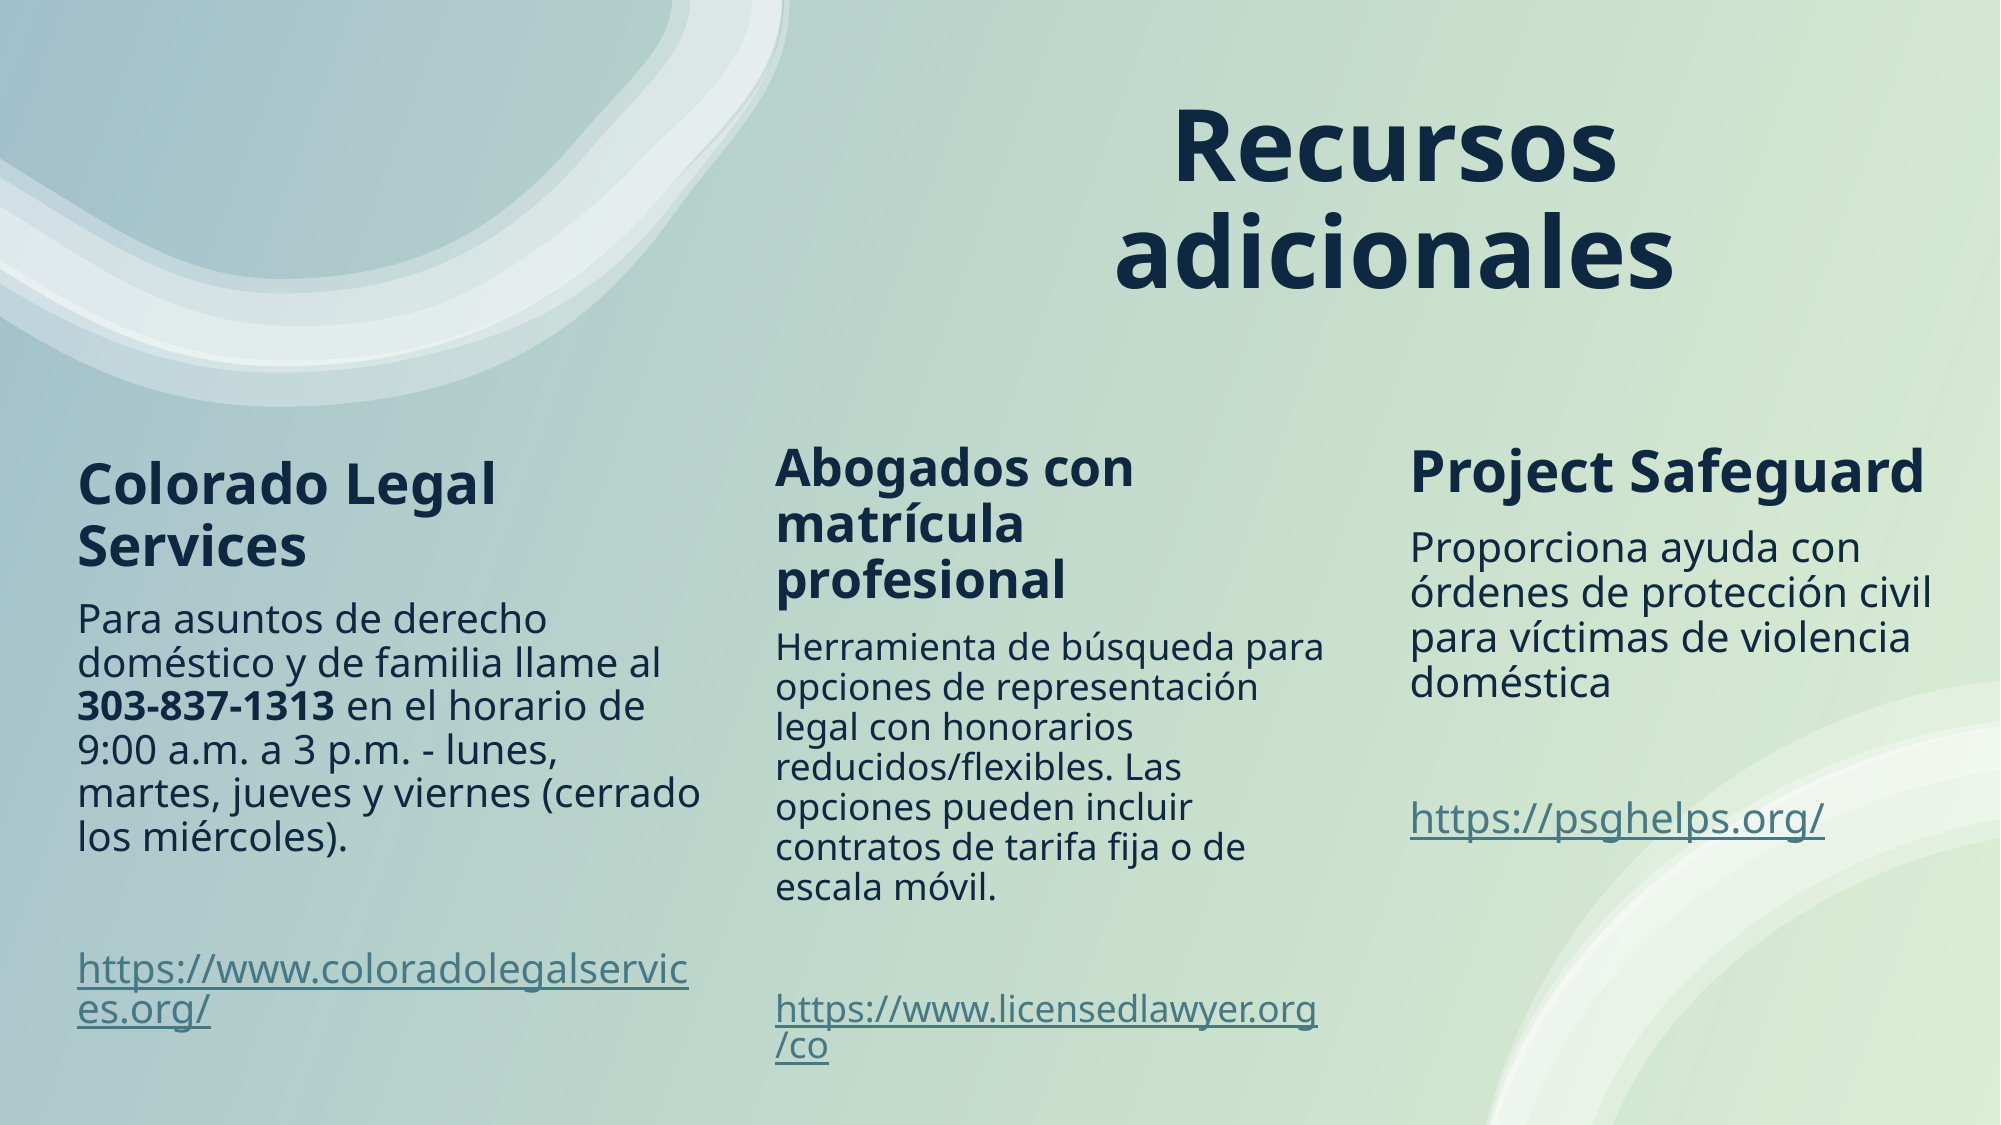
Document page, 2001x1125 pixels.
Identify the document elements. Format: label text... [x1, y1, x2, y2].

text_box Abogados con matrícula profesional Herramienta de búsqueda para opciones de representación legal con honorarios reducidos/flexibles. Las opciones pueden incluir contratos de tarifa fija o de escala móvil. https://www.licensedlawyer.org/co [760, 434, 1344, 1044]
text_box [1485, 679, 2000, 1125]
title Recursos adicionales [922, 52, 1867, 354]
text_box Colorado Legal Services Para asuntos de derecho doméstico y de familia llame al 303-837-1313 en el horario de 9:00 a.m. a 3 p.m. - lunes, martes, jueves y viernes (cerrado los miércoles). https://www.coloradolegalservices.org/ [62, 448, 721, 1005]
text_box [0, 0, 791, 408]
text_box [0, 0, 2000, 1125]
text_box Project Safeguard Proporciona ayuda con órdenes de protección civil para víctimas de violencia doméstica https://psghelps.org/ [1394, 434, 1979, 1044]
